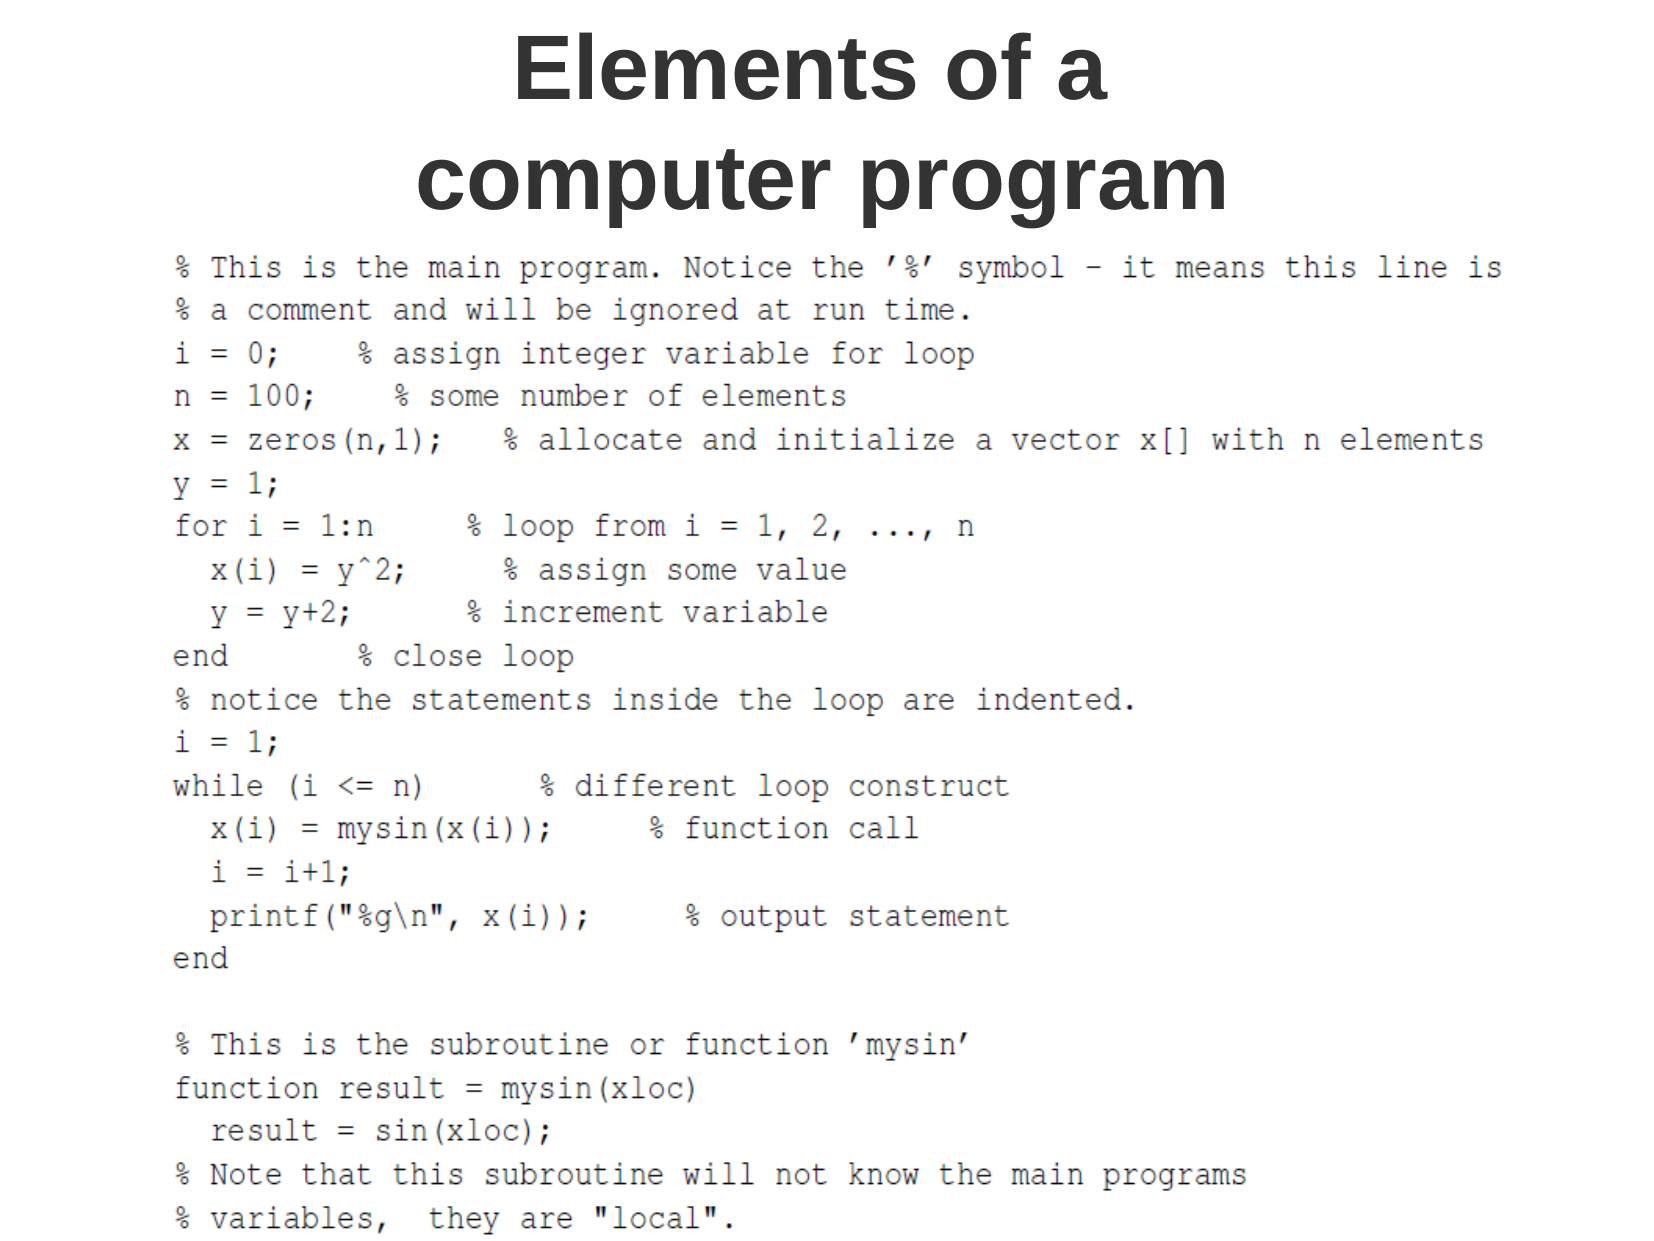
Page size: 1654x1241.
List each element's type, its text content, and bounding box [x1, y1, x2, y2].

text_box Elements of a computer program [116, 14, 1529, 222]
picture [157, 240, 1537, 1241]
